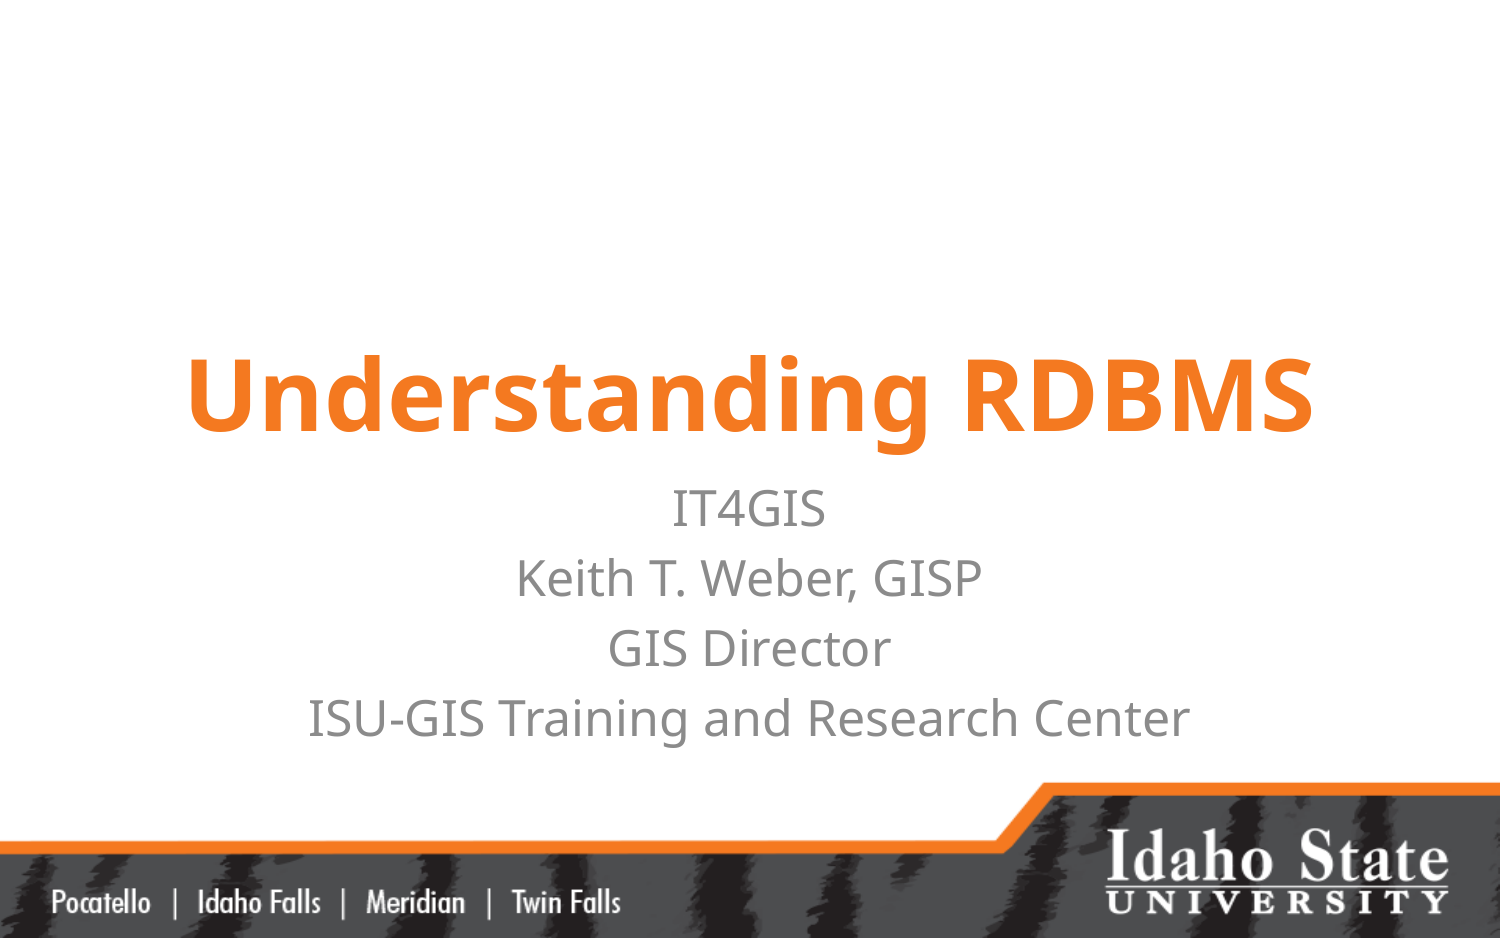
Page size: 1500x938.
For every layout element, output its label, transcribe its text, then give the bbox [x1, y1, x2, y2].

title Understanding RDBMS [112, 290, 1388, 493]
text_box IT4GIS Keith T. Weber, GISP GIS Director ISU-GIS Training and Research Center [224, 468, 1275, 709]
picture [0, 0, 1500, 938]
